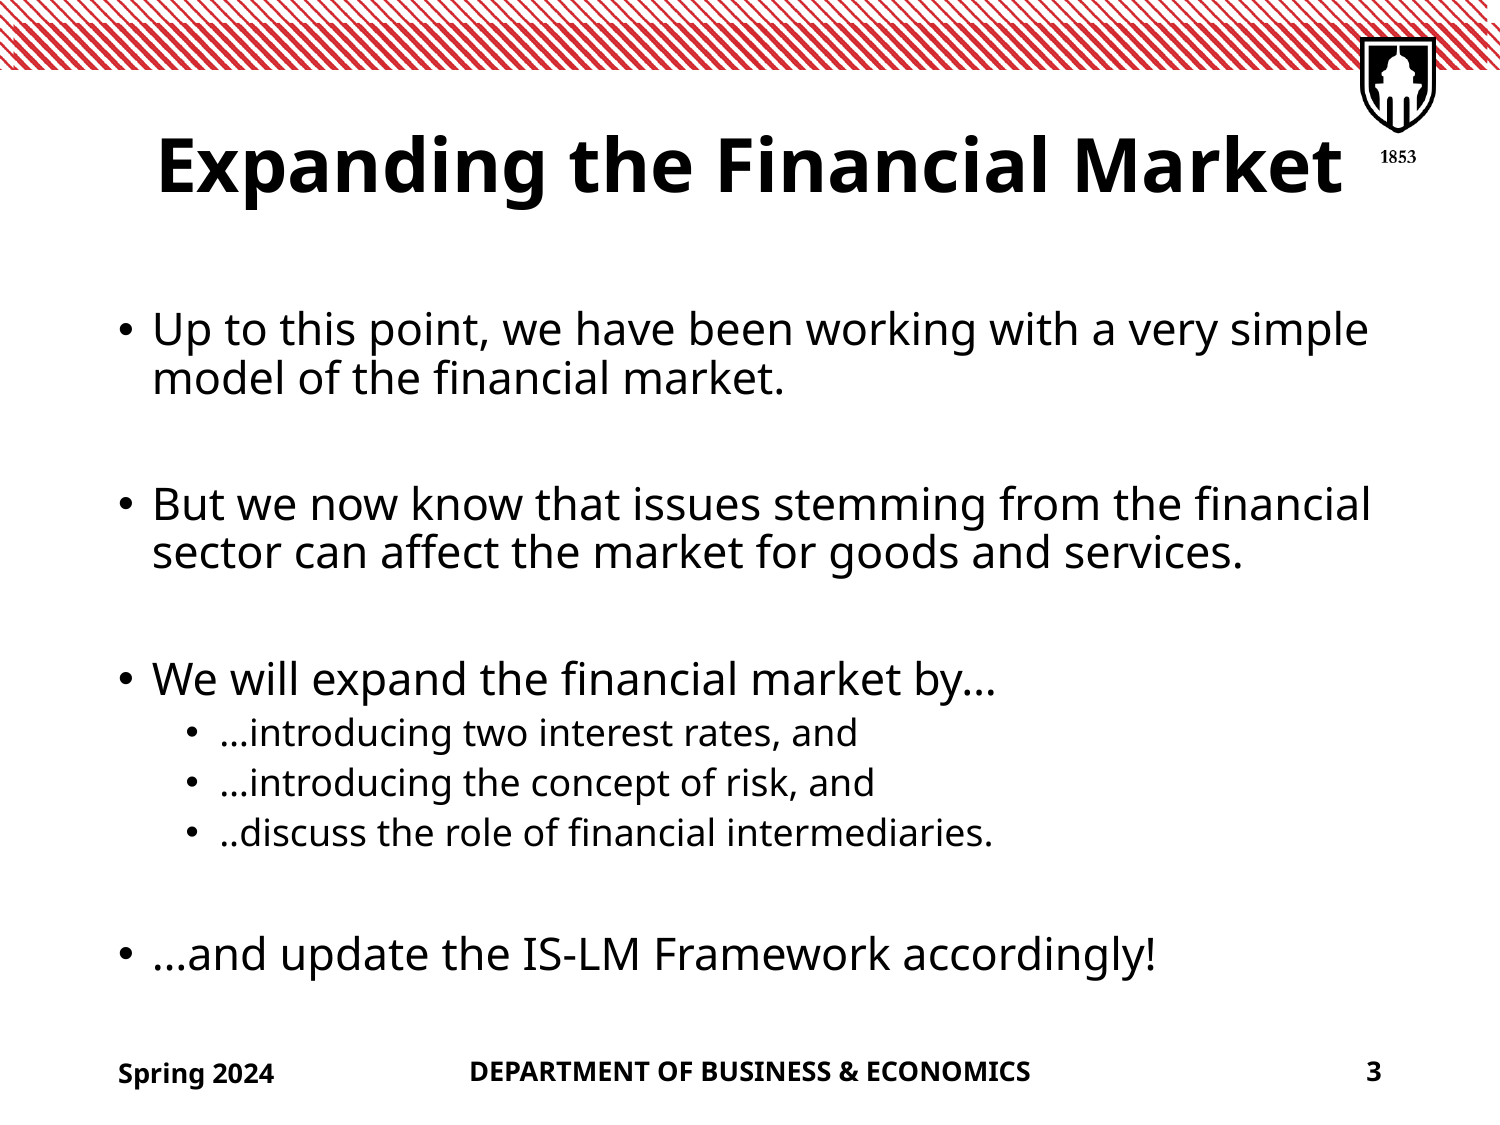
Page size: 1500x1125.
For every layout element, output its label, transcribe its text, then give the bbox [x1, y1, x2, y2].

slide_number 3 [1059, 1042, 1397, 1103]
list Up to this point, we have been working with a very simple model of the financial market. But we now know that issues stemming from the financial sector can affect the market for goods and services. We will expand the financial market by… …introducing two interest rates, and …introducing the concept of risk, and ..discuss the role of financial intermediaries. …and update the IS-LM Framework accordingly! [103, 299, 1397, 1014]
footer DEPARTMENT OF BUSINESS & ECONOMICS [277, 1042, 1059, 1103]
slide_number Spring 2024 [103, 1042, 277, 1103]
picture [0, 0, 1500, 163]
title Expanding the Financial Market [103, 59, 1397, 278]
